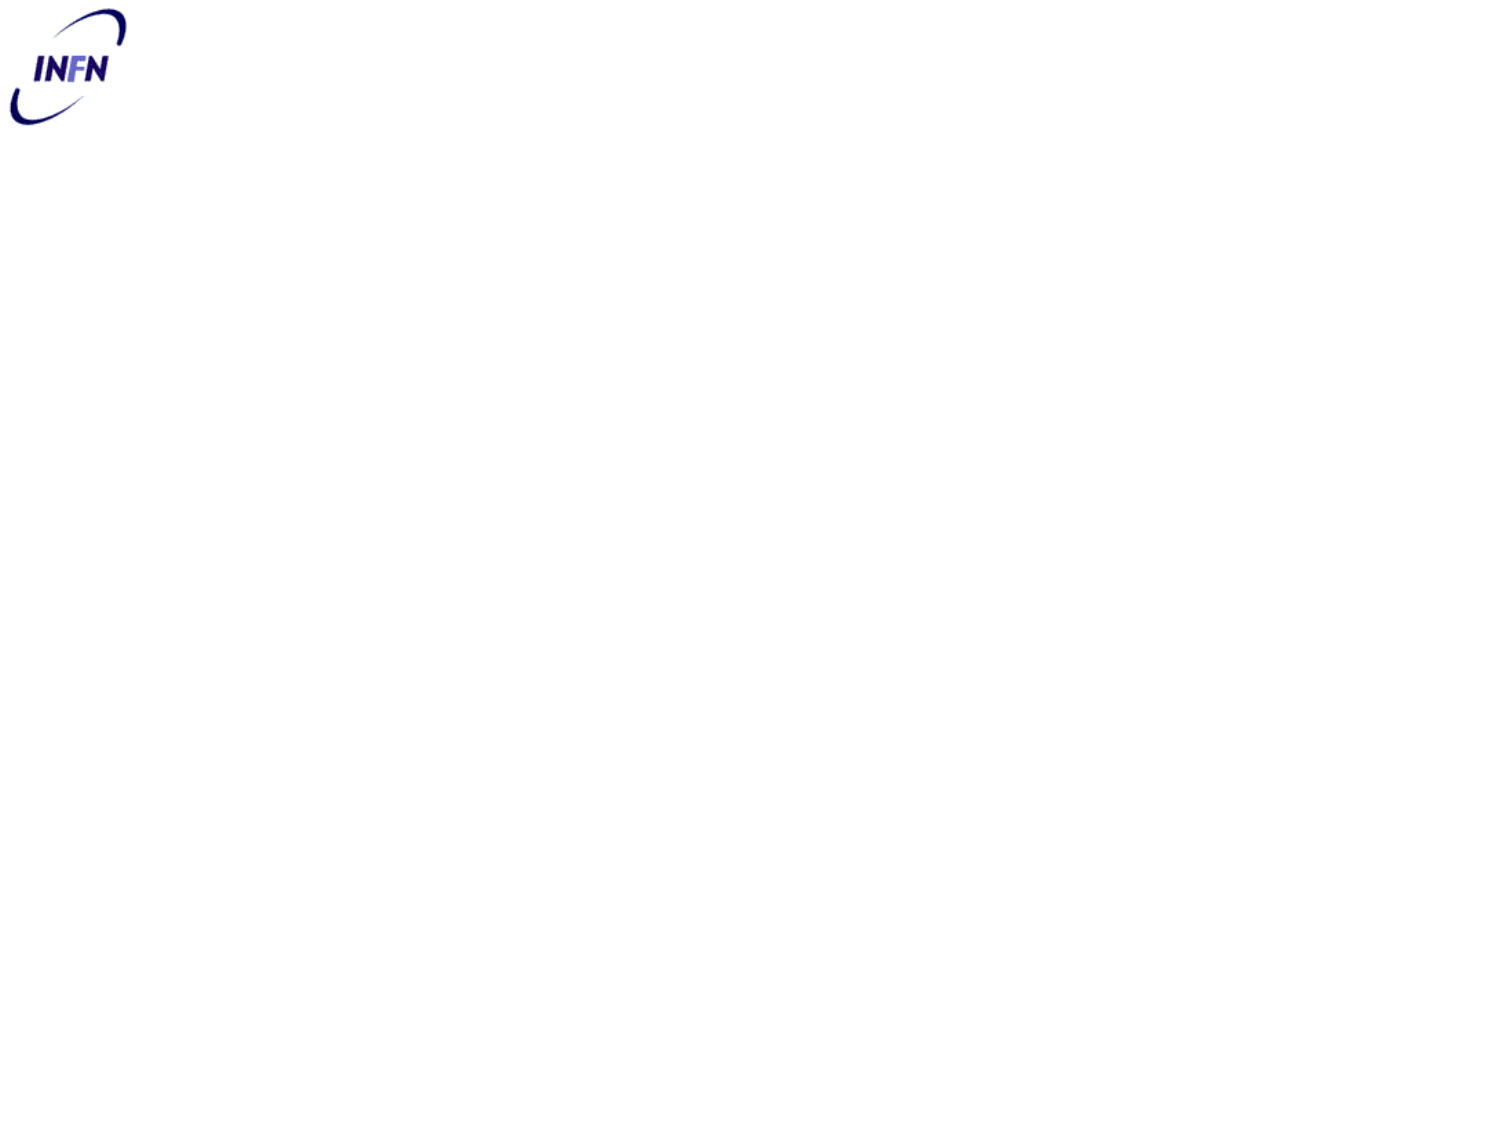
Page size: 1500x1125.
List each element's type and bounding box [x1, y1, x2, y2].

picture [0, 0, 138, 135]
